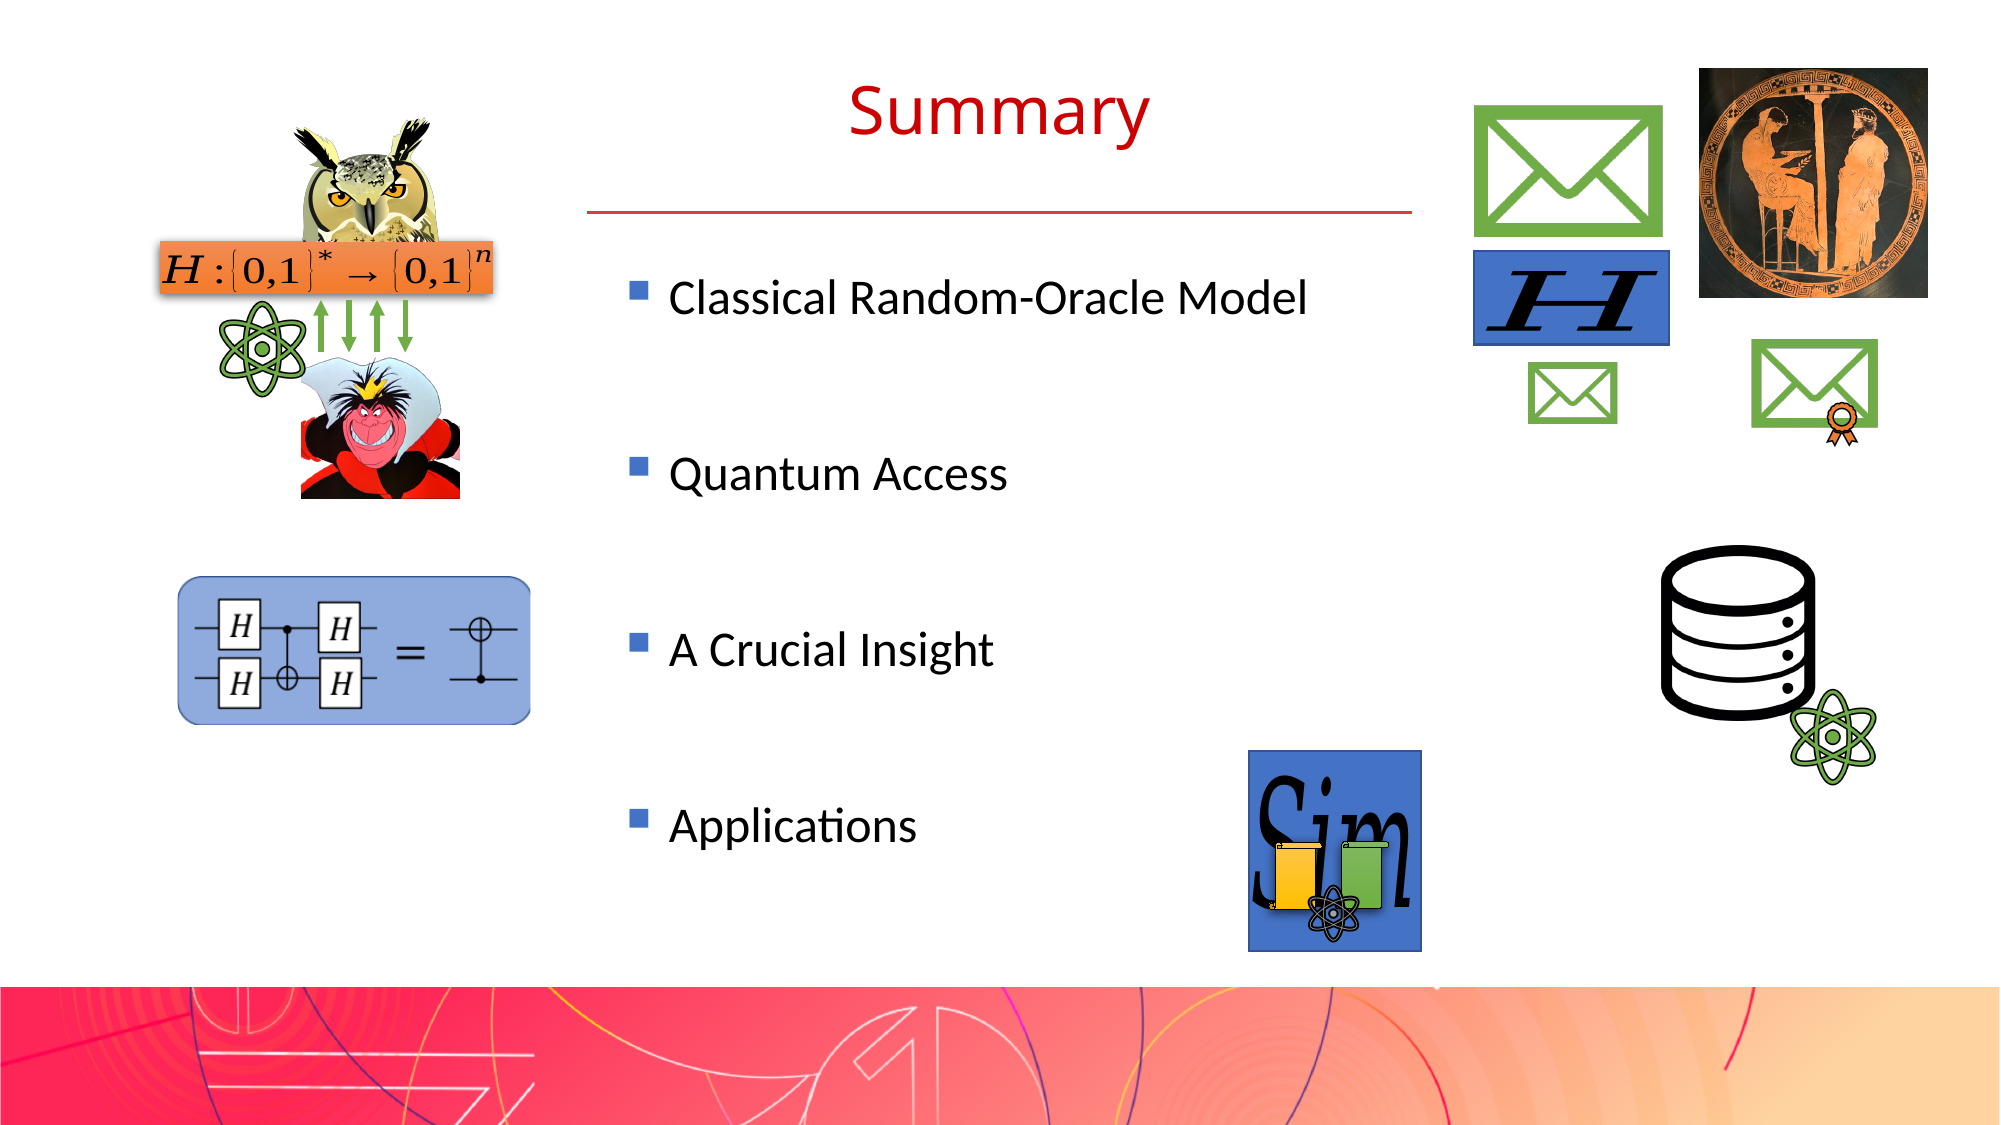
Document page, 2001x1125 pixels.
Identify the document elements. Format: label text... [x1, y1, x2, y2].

picture [177, 576, 531, 725]
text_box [1250, 752, 1421, 950]
text_box Classical Random-Oracle Model Quantum Access A Crucial Insight Applications [612, 239, 1551, 913]
picture [0, 987, 2000, 1125]
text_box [1106, 545, 1890, 794]
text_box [159, 117, 493, 499]
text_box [1455, 58, 1929, 459]
text_box Summary [249, 12, 1750, 213]
